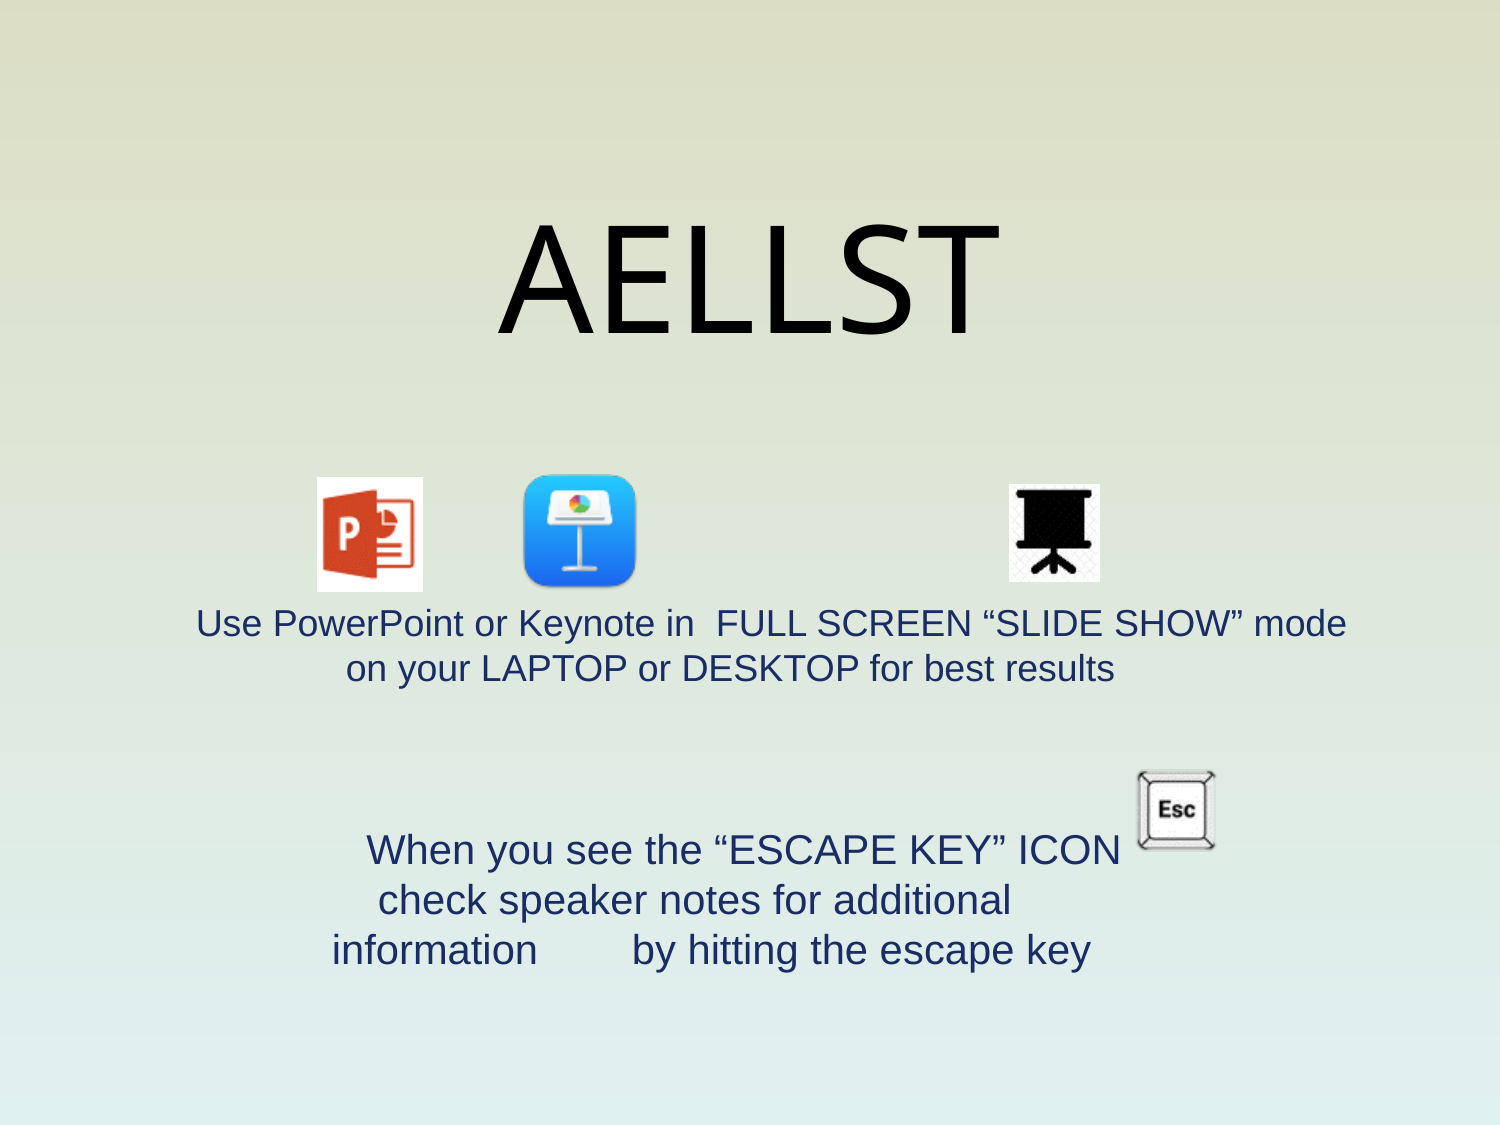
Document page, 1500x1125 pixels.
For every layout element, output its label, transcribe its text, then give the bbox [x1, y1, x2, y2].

title AELLST [112, 152, 1388, 394]
picture [511, 462, 649, 600]
picture [1008, 484, 1101, 583]
picture [1130, 762, 1229, 869]
text_box Use PowerPoint or Keynote in FULL SCREEN “SLIDE SHOW” mode on your LAPTOP or DESKTOP for best results [181, 591, 1375, 697]
picture [317, 470, 423, 592]
text_box When you see the “ESCAPE KEY” ICON check speaker notes for additional information by hitting the escape key [317, 815, 1228, 981]
